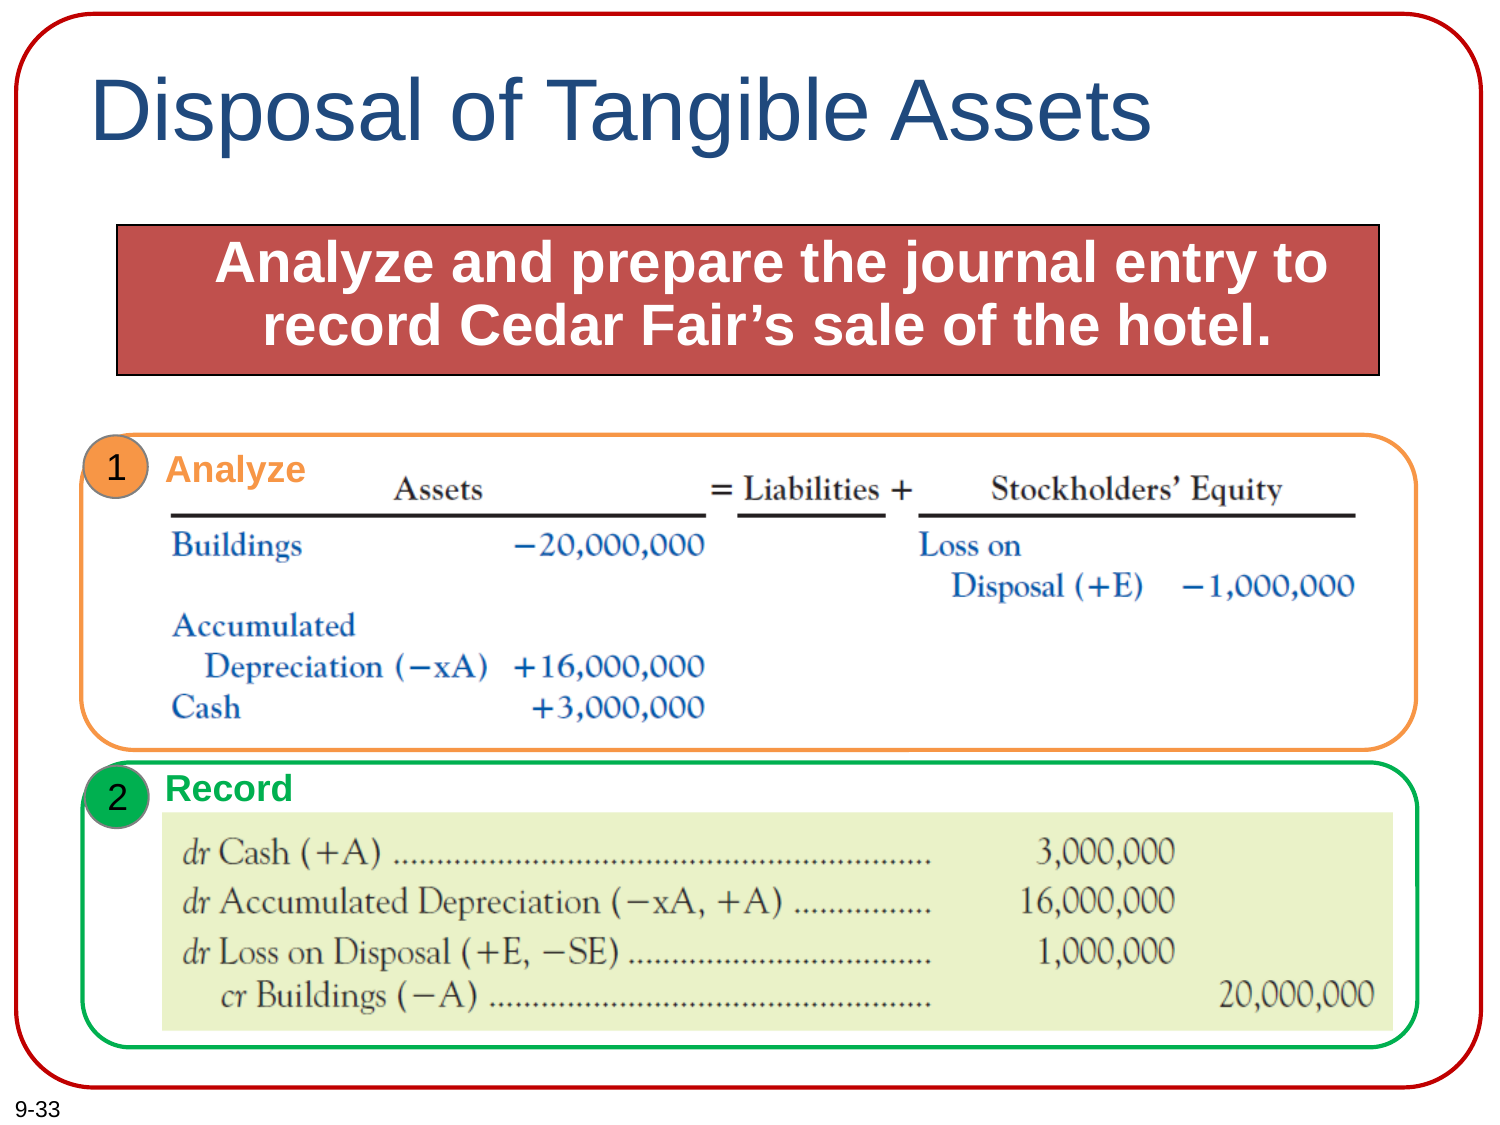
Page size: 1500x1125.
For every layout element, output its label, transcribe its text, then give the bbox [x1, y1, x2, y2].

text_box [80, 434, 1417, 751]
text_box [82, 756, 1418, 1048]
text_box Disposal of Tangible Assets [74, 45, 1425, 233]
text_box Analyze and prepare the journal entry to record Cedar Fair’s sale of the hotel. [116, 233, 1380, 375]
